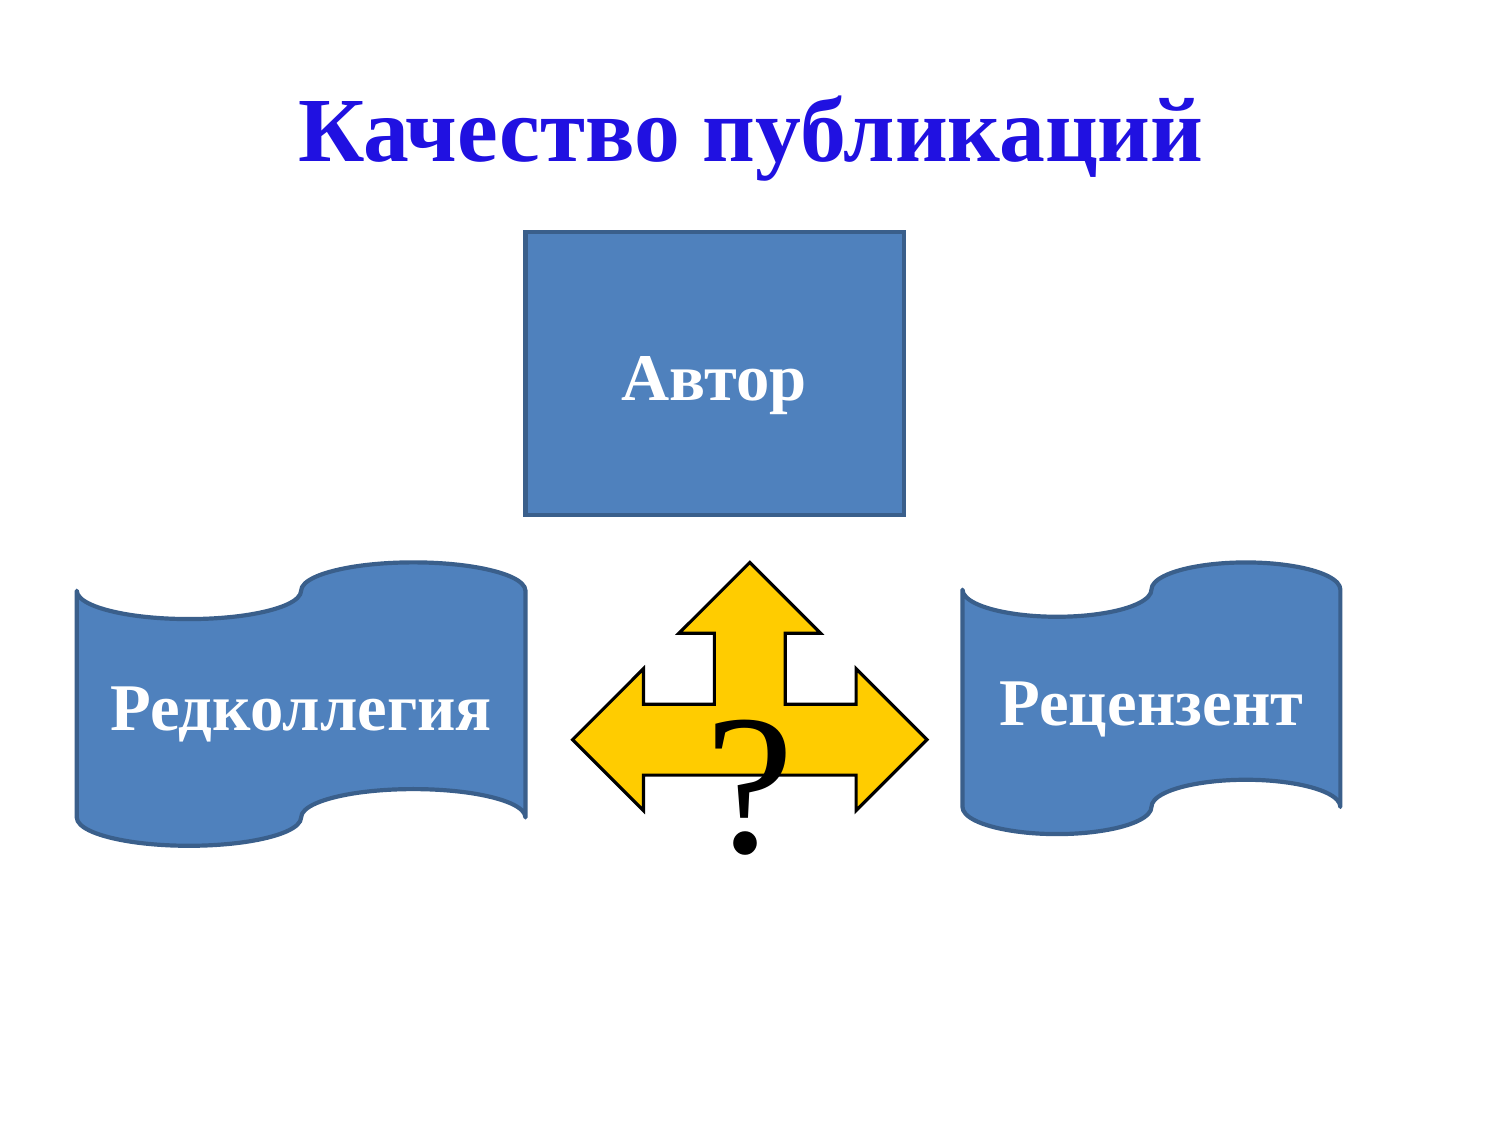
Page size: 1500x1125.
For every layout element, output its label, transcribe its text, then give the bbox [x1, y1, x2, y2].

text_box ? [690, 645, 810, 900]
list Автор [523, 230, 906, 517]
text_box Рецензент [960, 560, 1343, 837]
text_box Редколлегия [74, 560, 528, 848]
title Качество публикаций [76, 30, 1427, 219]
text_box [572, 668, 690, 811]
text_box [810, 668, 928, 811]
text_box [678, 562, 821, 645]
